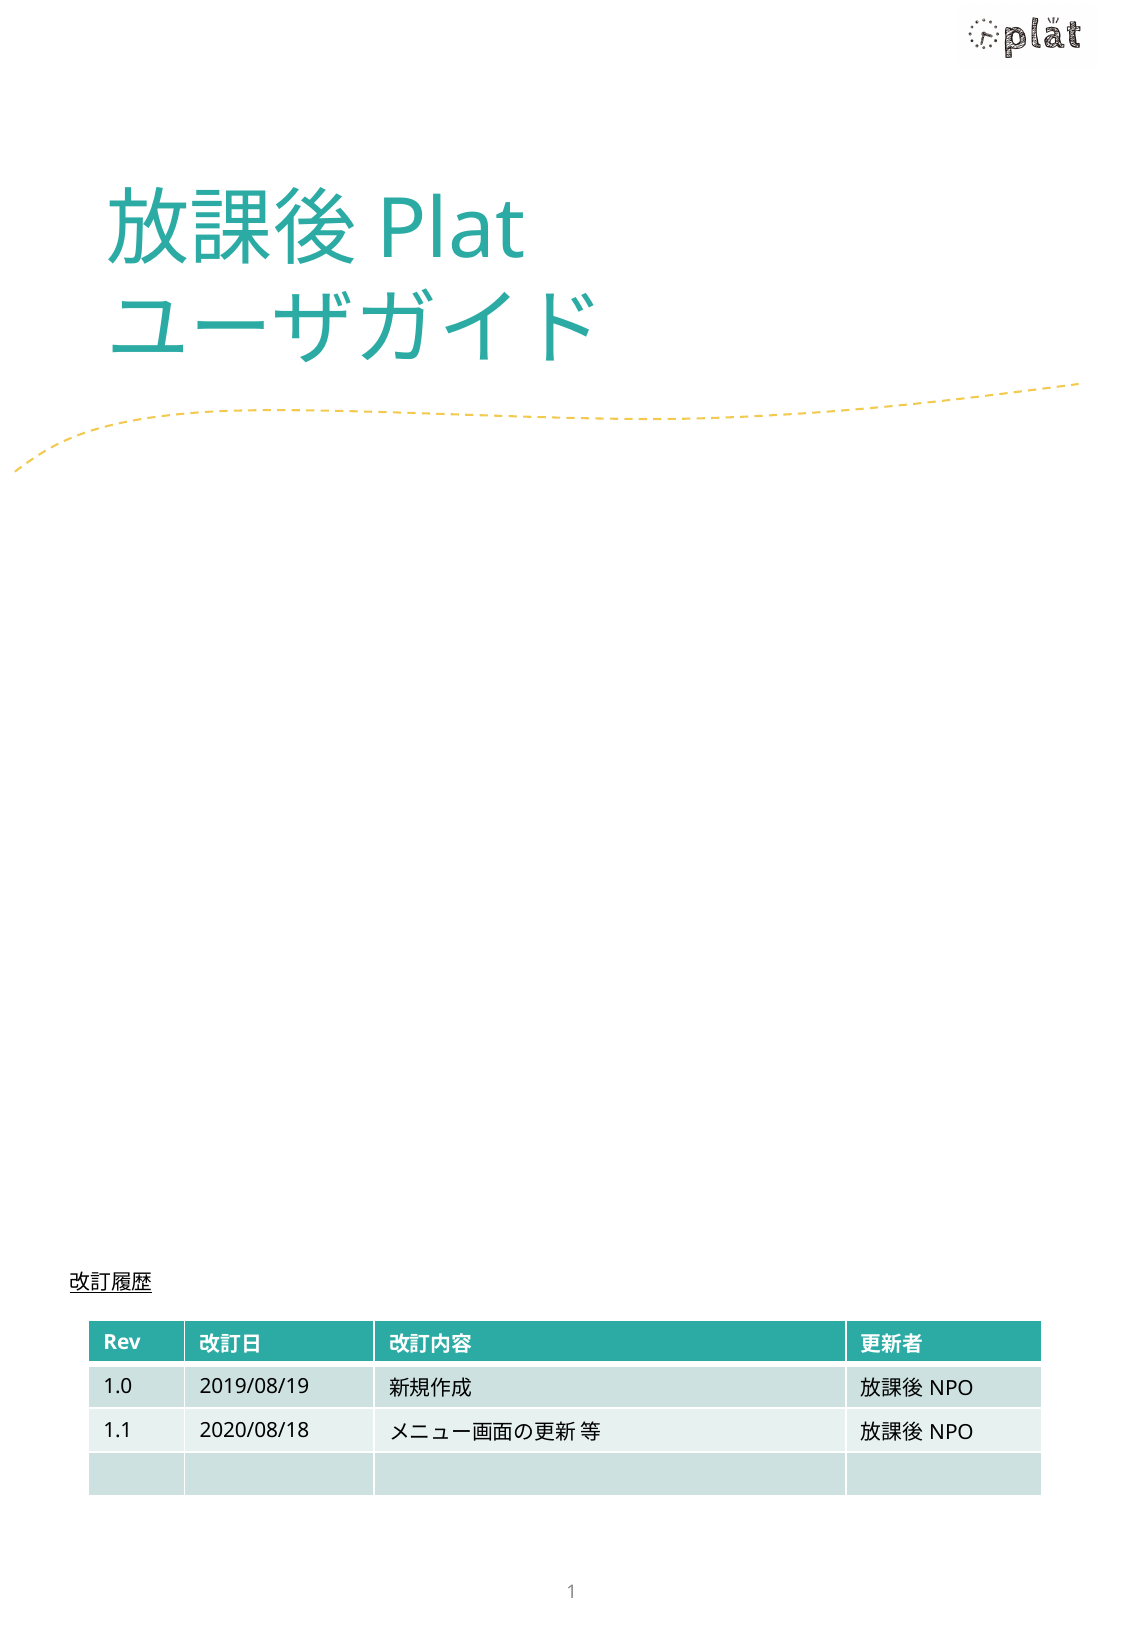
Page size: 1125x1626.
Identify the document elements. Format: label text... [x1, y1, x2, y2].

table_cell [89, 1453, 184, 1495]
text_box 改訂履歴 [54, 1261, 184, 1302]
table_cell 1.1 [89, 1409, 184, 1451]
table_header 改訂日 [185, 1321, 373, 1361]
table_cell 2020/08/18 [185, 1409, 373, 1451]
picture [957, 4, 1098, 68]
table_cell [375, 1453, 845, 1495]
table_cell 放課後NPO [847, 1367, 1041, 1407]
slide_number 1 [445, 1571, 699, 1613]
table_cell 1.0 [89, 1367, 184, 1407]
text_box 放課後Plat ユーザガイド [92, 166, 856, 382]
table_cell [847, 1453, 1041, 1495]
table_cell メニュー画面の更新 等 [375, 1409, 845, 1451]
table_cell [185, 1453, 373, 1495]
table_cell 放課後NPO [847, 1409, 1041, 1451]
table_header Rev [89, 1321, 184, 1361]
text_box [14, 382, 1079, 473]
table_header 改訂内容 [375, 1321, 845, 1361]
table_cell 新規作成 [375, 1367, 845, 1407]
table_cell 2019/08/19 [185, 1367, 373, 1407]
table_header 更新者 [847, 1321, 1041, 1361]
